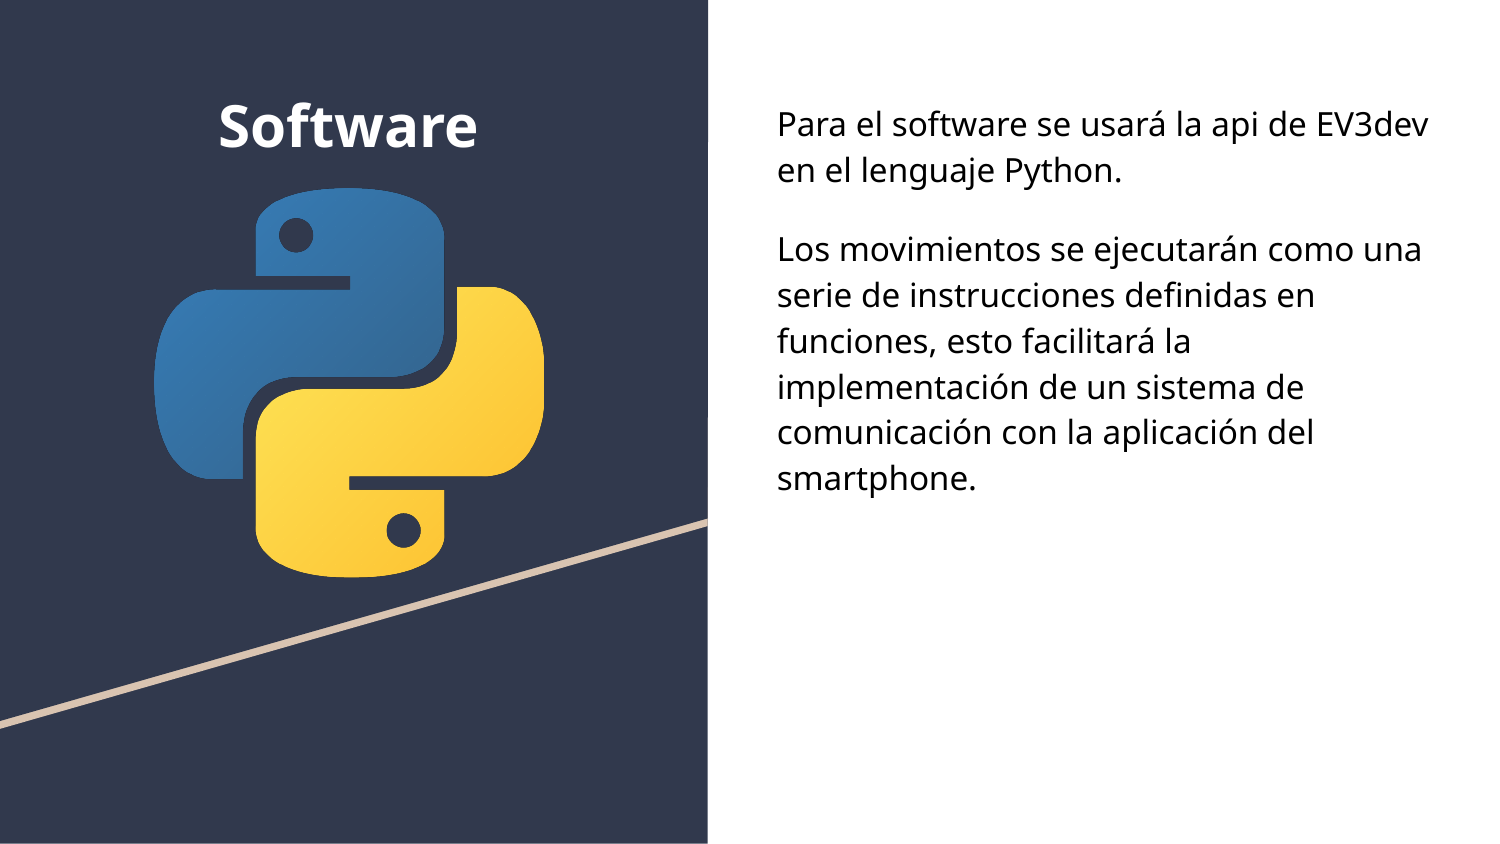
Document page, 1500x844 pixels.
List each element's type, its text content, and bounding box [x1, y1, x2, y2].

list Para el software se usará la api de EV3dev en el lenguaje Python. Los movimientos se ejecutarán como una serie de instrucciones definidas en funciones, esto facilitará la implementación de un sistema de comunicación con la aplicación del smartphone. [761, 82, 1446, 755]
title Software [45, 60, 654, 189]
picture [154, 188, 544, 578]
